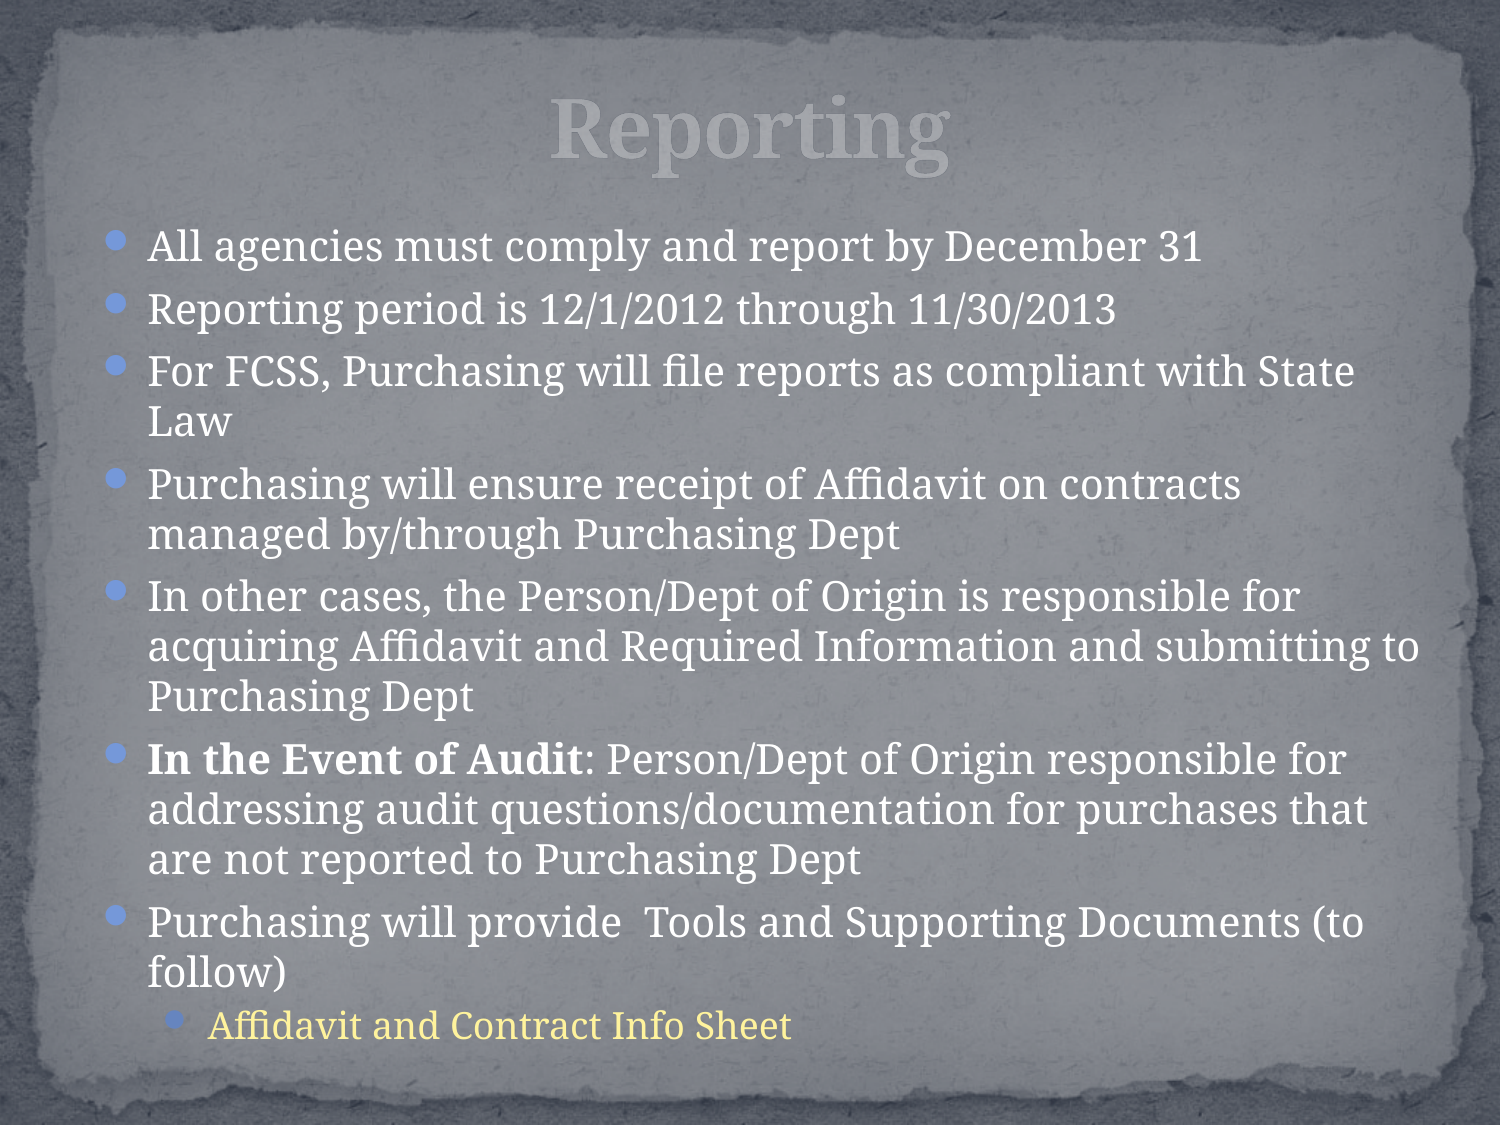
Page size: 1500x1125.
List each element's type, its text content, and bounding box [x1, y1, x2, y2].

list All agencies must comply and report by December 31 Reporting period is 12/1/2012 through 11/30/2013 For FCSS, Purchasing will file reports as compliant with State Law Purchasing will ensure receipt of Affidavit on contracts managed by/through Purchasing Dept In other cases, the Person/Dept of Origin is responsible for acquiring Affidavit and Required Information and submitting to Purchasing Dept In the Event of Audit: Person/Dept of Origin responsible for addressing audit questions/documentation for purchases that are not reported to Purchasing Dept Purchasing will provide Tools and Supporting Documents (to follow) Affidavit and Contract Info Sheet [87, 212, 1438, 963]
title Reporting [74, 24, 1425, 225]
